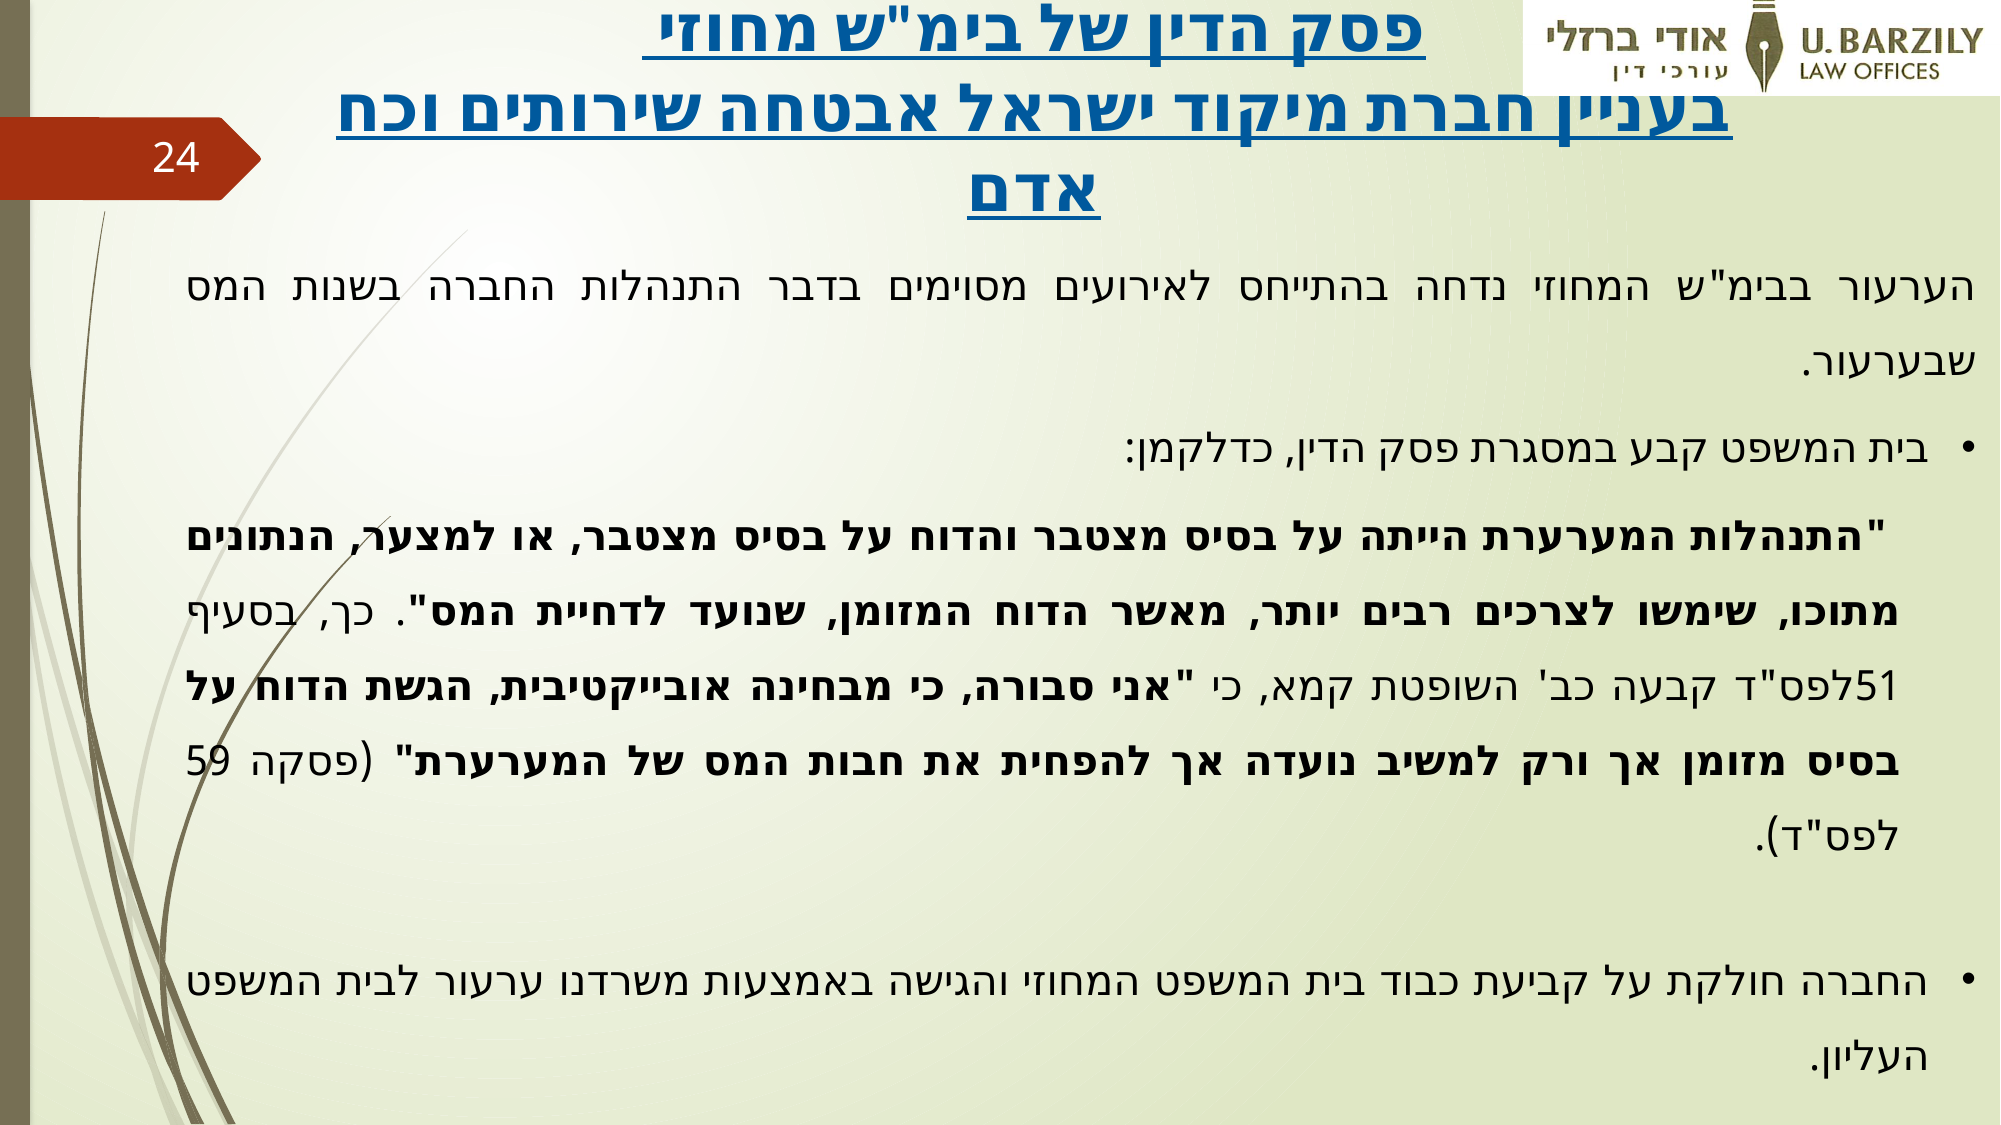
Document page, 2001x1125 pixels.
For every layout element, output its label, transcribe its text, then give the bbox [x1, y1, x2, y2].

text_box הערעור בבימ"ש המחוזי נדחה בהתייחס לאירועים מסוימים בדבר התנהלות החברה בשנות המס שבערעור. בית המשפט קבע במסגרת פסק הדין, כדלקמן: "התנהלות המערערת הייתה על בסיס מצטבר והדוח על בסיס מצטבר, או למצער, הנתונים מתוכו, שימשו לצרכים רבים יותר, מאשר הדוח המזומן, שנועד לדחיית המס". כך, בסעיף 51לפס"ד קבעה כב' השופטת קמא, כי "אני סבורה, כי מבחינה אובייקטיבית, הגשת הדוח על בסיס מזומן אך ורק למשיב נועדה אך להפחית את חבות המס של המערערת" (פסקה 59 לפס"ד). החברה חולקת על קביעת כבוד בית המשפט המחוזי והגישה באמצעות משרדנו ערעור לבית המשפט העליון. [170, 226, 2000, 1125]
text_box [111, 30, 1971, 195]
text_box פסק הדין של בימ"ש מחוזי בעניין חברת מיקוד ישראל אבטחה שירותים וכח אדם [255, 22, 1813, 187]
text_box [38, 245, 170, 913]
picture [1522, 0, 2000, 96]
text_box [212, 215, 1797, 226]
slide_number 24 [87, 129, 216, 190]
